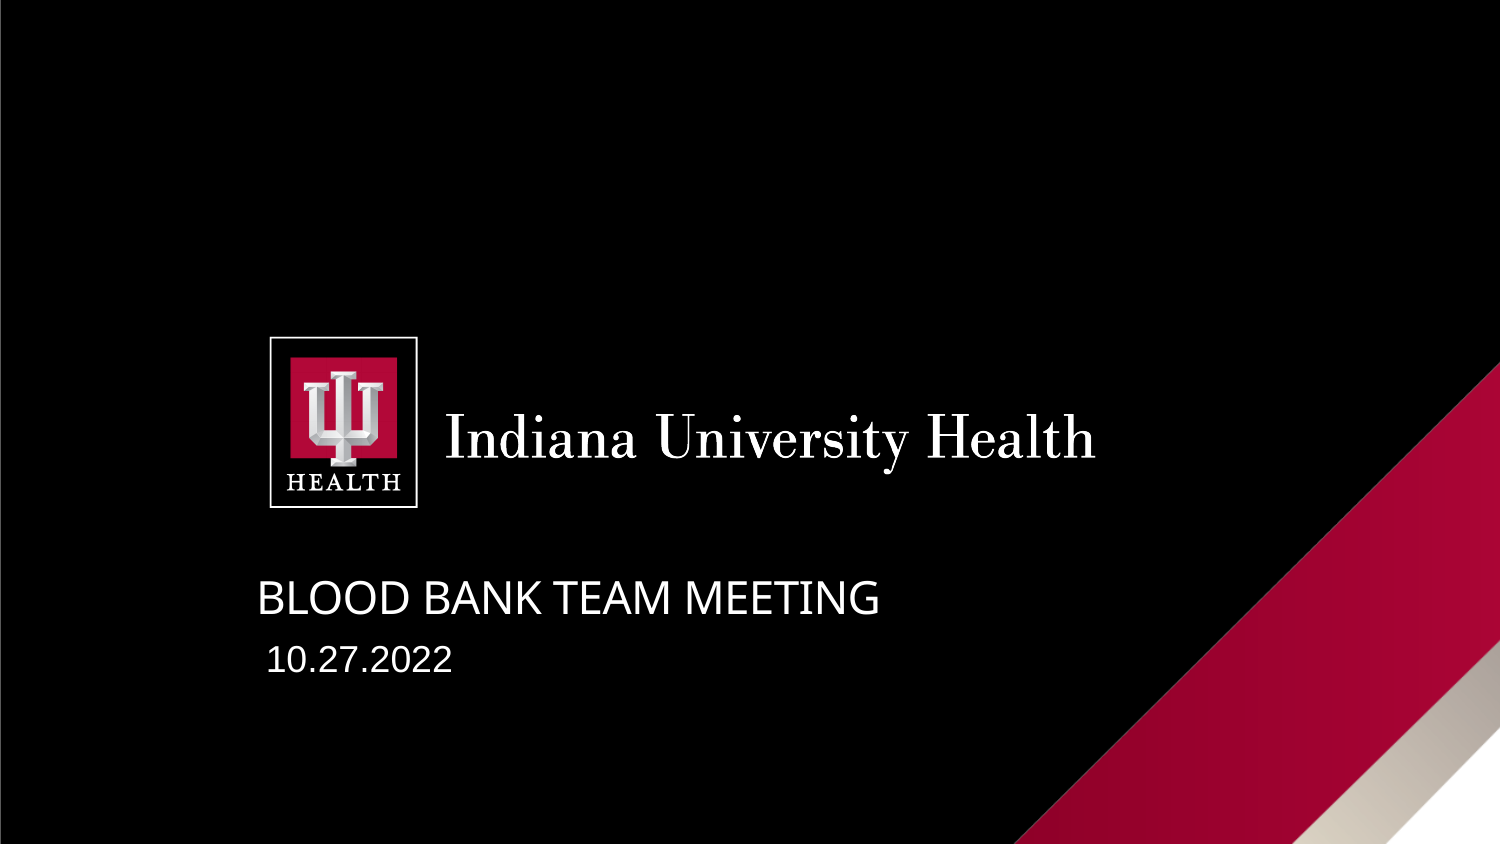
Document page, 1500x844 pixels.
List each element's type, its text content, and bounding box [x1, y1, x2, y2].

title BLOOD BANK TEAM MEETING [256, 492, 1214, 625]
picture [255, 323, 1500, 844]
subtitle 10.27.2022 [265, 635, 1047, 737]
